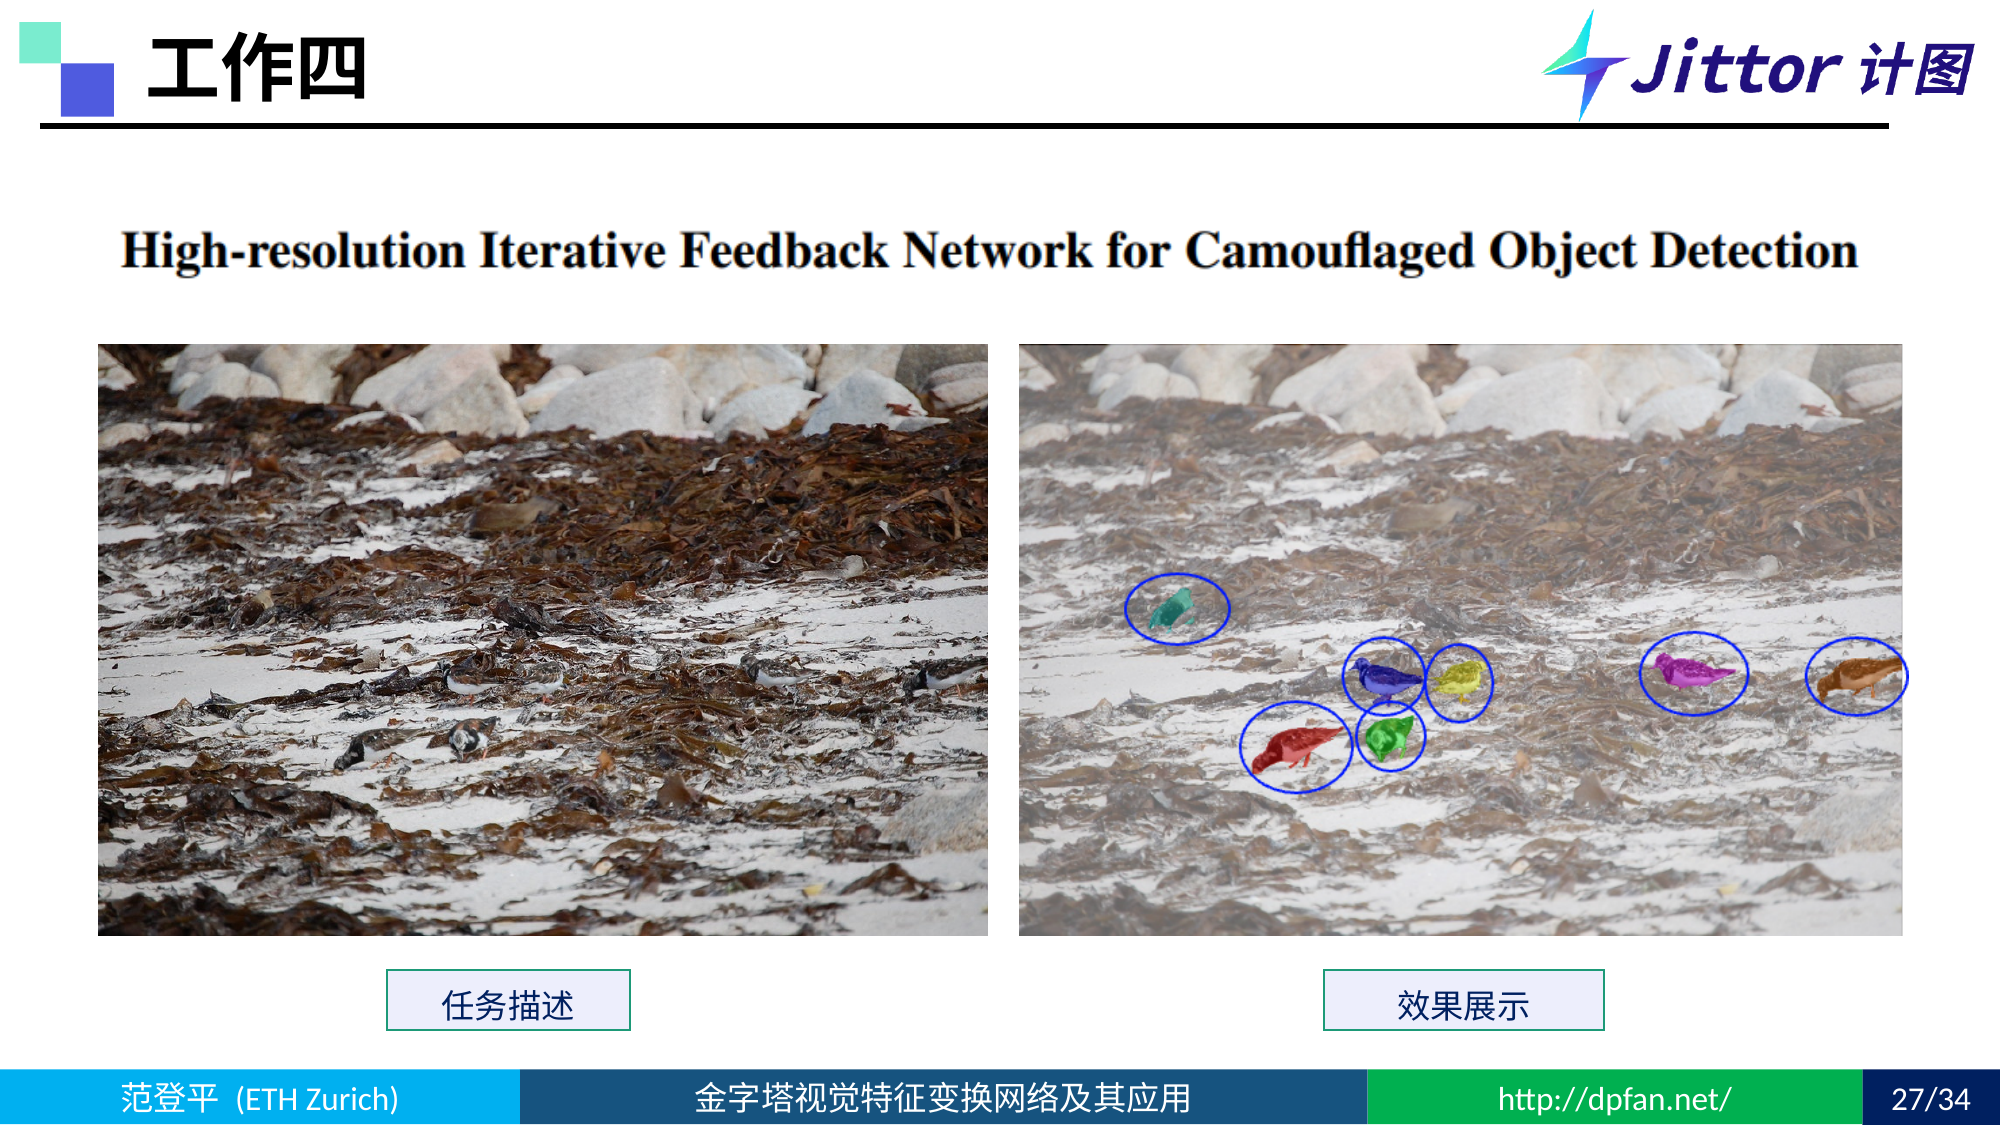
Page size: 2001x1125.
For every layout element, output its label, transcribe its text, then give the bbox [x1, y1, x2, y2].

text_box 效果展示 [1323, 969, 1605, 1031]
picture [98, 344, 988, 937]
picture [91, 170, 1909, 311]
text_box 工作四 [0, 0, 539, 119]
text_box 任务描述 [386, 969, 631, 1031]
picture [1453, 3, 2001, 126]
picture [1019, 344, 1909, 937]
